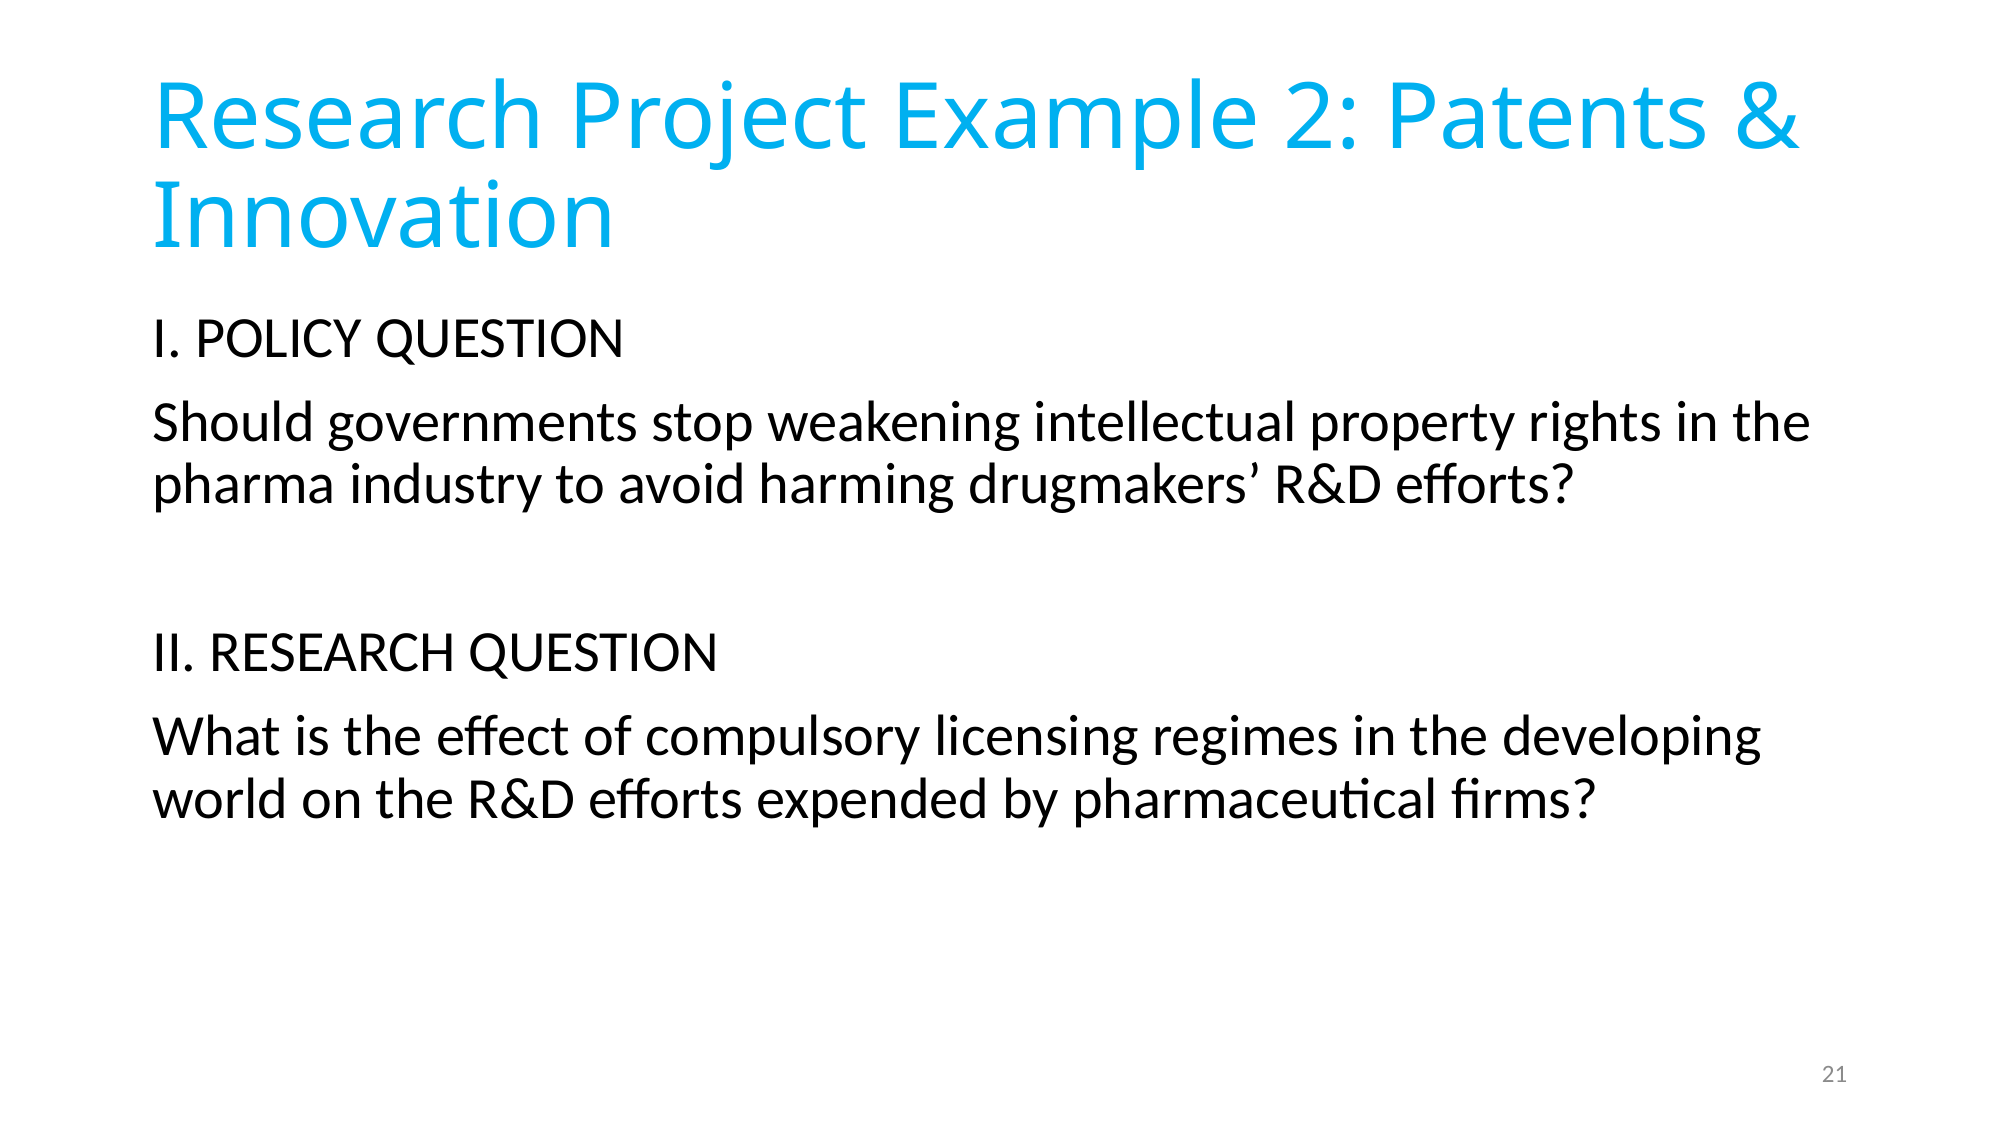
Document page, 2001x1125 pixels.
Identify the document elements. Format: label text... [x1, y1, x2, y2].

title Research Project Example 2: Patents & Innovation [137, 59, 1863, 278]
slide_number 21 [1412, 1042, 1863, 1103]
list I. POLICY QUESTION Should governments stop weakening intellectual property rights in the pharma industry to avoid harming drugmakers’ R&D efforts? II. RESEARCH QUESTION What is the effect of compulsory licensing regimes in the developing world on the R&D efforts expended by pharmaceutical firms? [137, 299, 1863, 1014]
